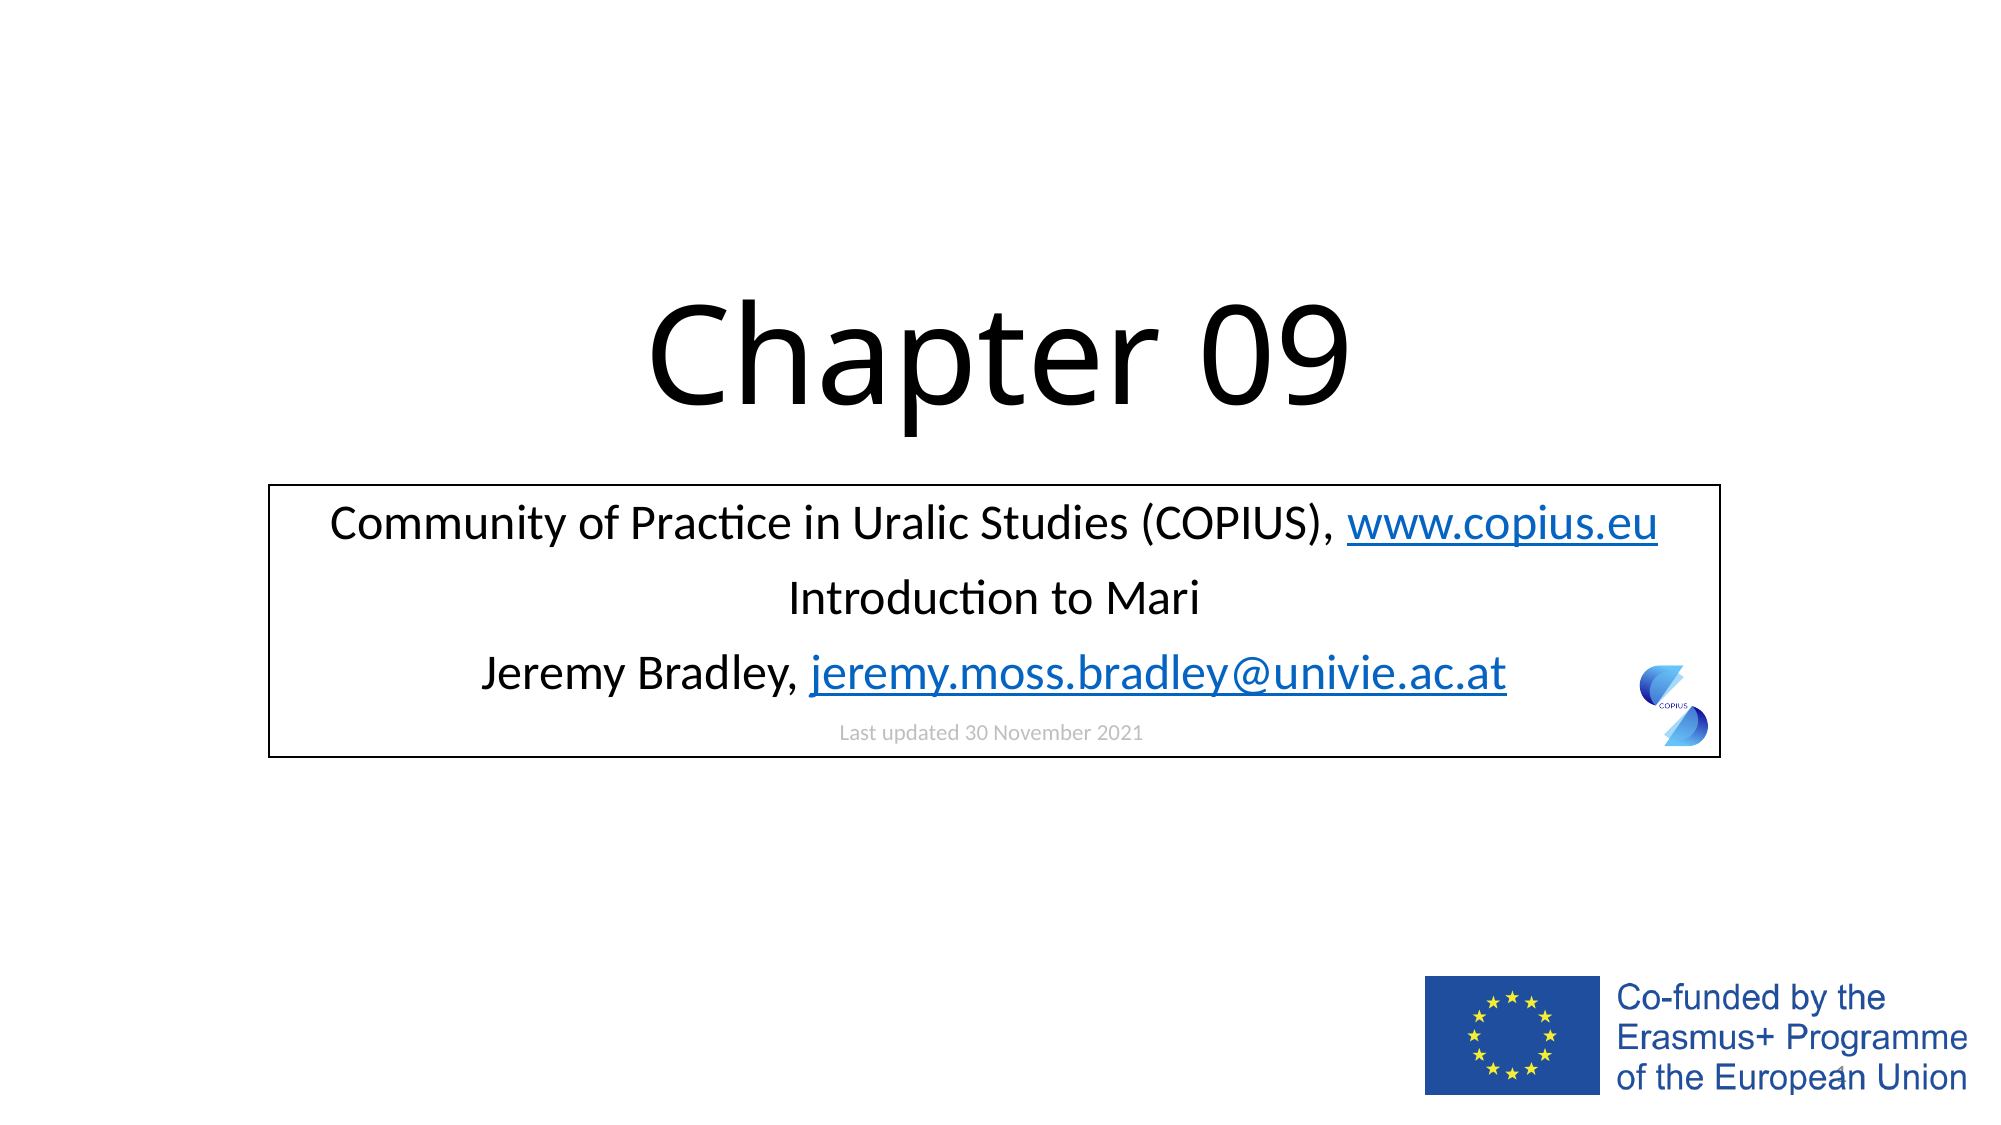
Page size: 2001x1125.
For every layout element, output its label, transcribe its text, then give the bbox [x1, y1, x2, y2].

slide_number 1 [1412, 1042, 1863, 1103]
title Chapter 09 [249, 184, 1750, 442]
picture [1425, 976, 1967, 1095]
picture [1627, 660, 1720, 754]
subtitle Community of Practice in Uralic Studies (COPIUS), www.copius.eu Introduction to Mari Jeremy Bradley, jeremy.moss.bradley@univie.ac.at Last updated 30 November 2021 [268, 484, 1721, 758]
